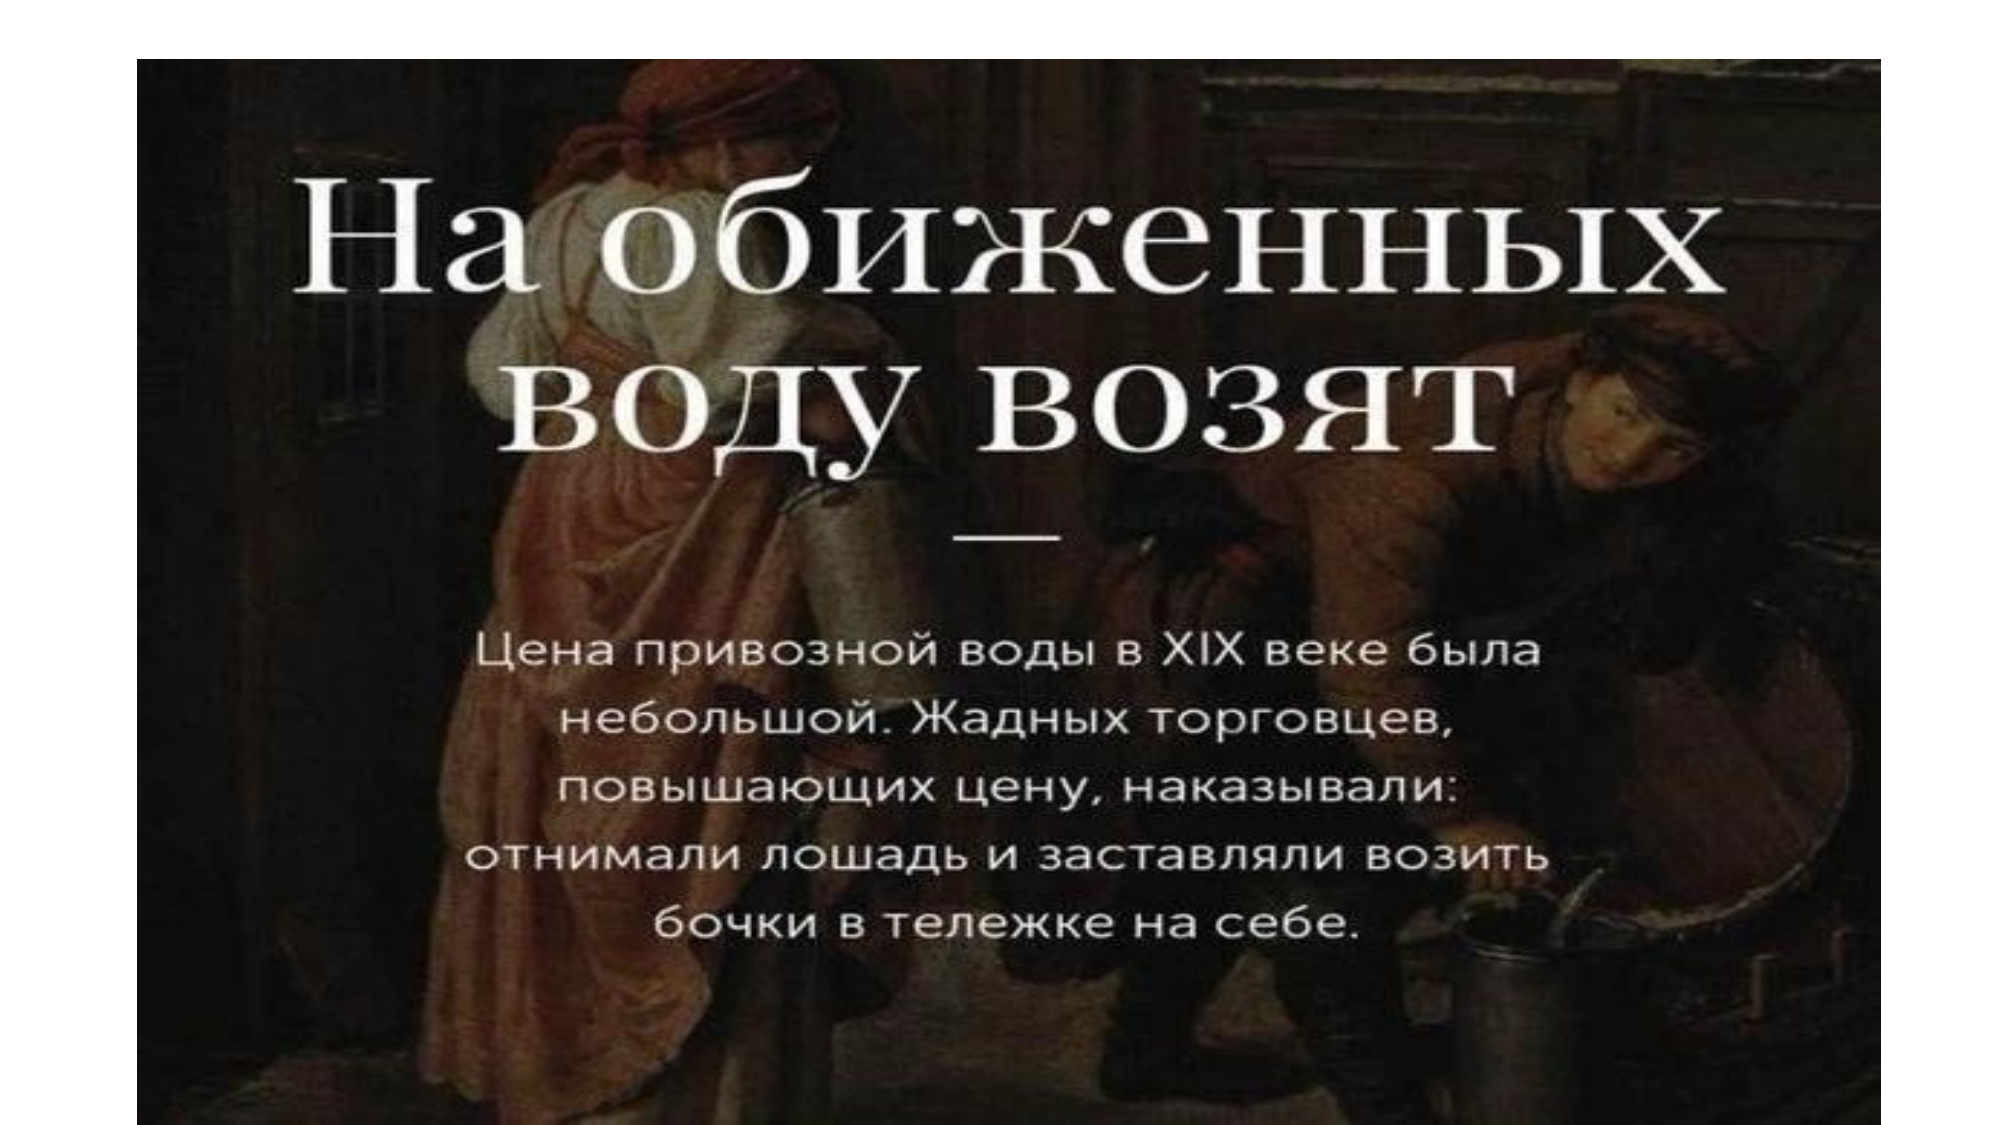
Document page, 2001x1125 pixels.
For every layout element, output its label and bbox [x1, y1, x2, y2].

list [137, 59, 1881, 1125]
